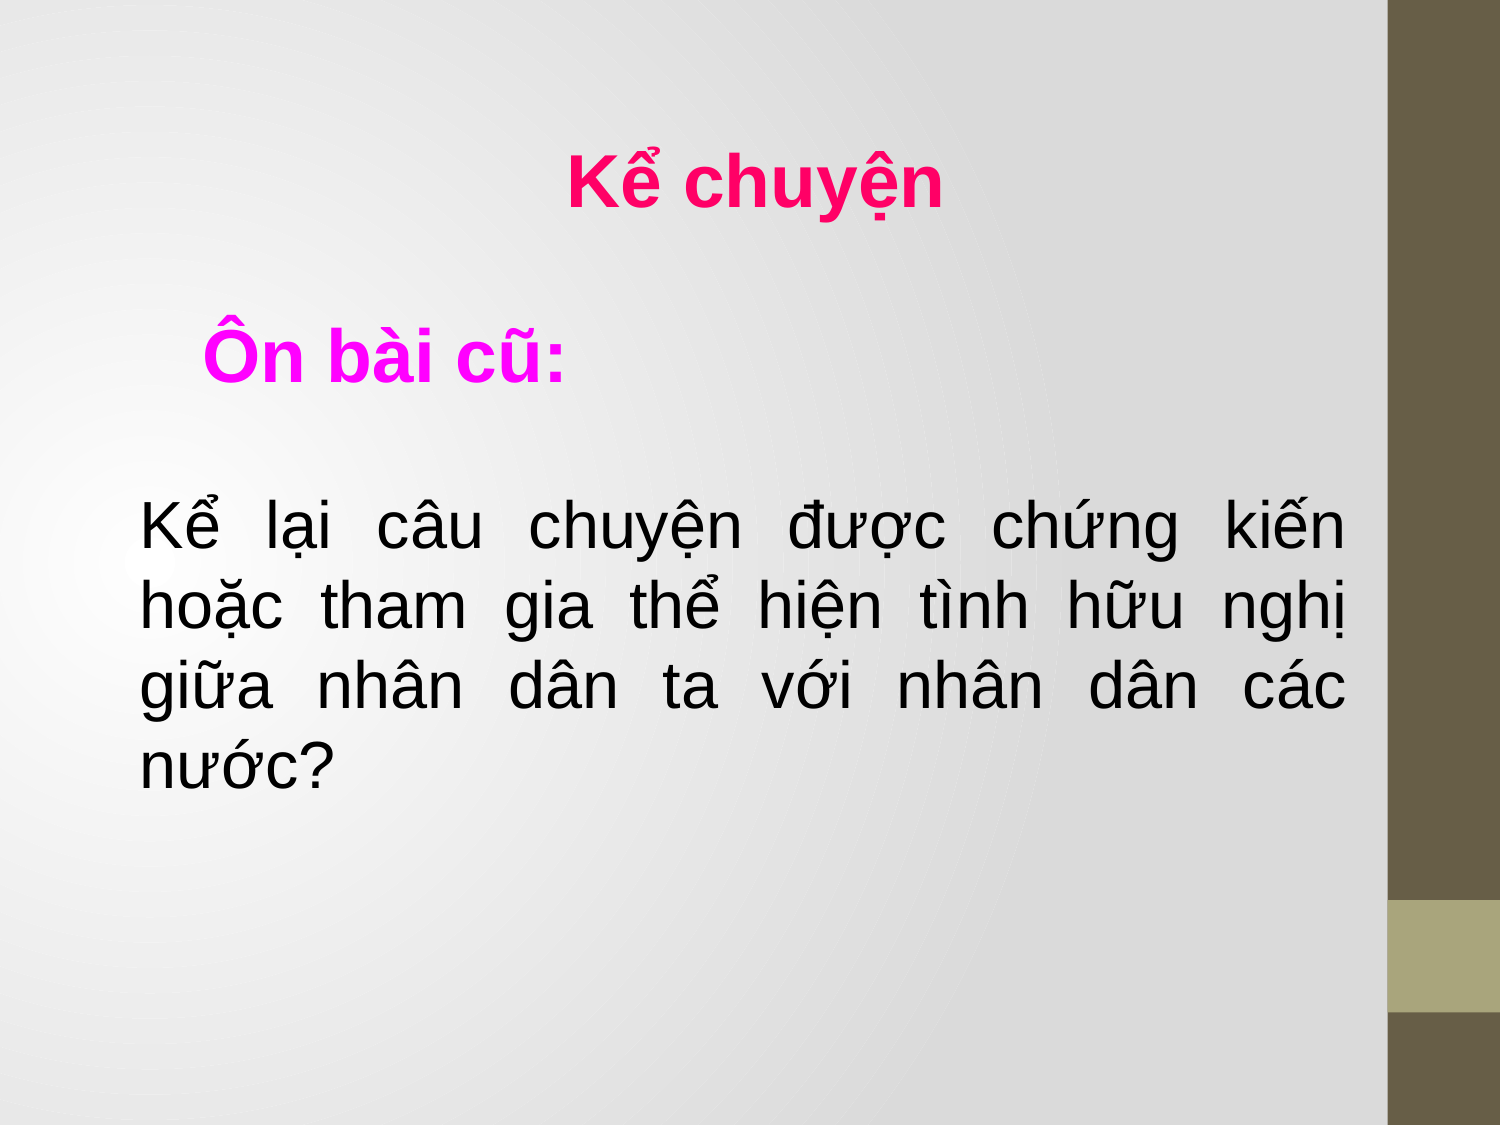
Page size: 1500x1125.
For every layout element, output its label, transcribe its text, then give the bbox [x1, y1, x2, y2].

text_box Kể lại câu chuyện được chứng kiến hoặc tham gia thể hiện tình hữu nghị giữa nhân dân ta với nhân dân các nước? [125, 474, 1363, 810]
text_box Ôn bài cũ: [187, 299, 688, 405]
subtitle Kể chuyện [525, 125, 988, 225]
